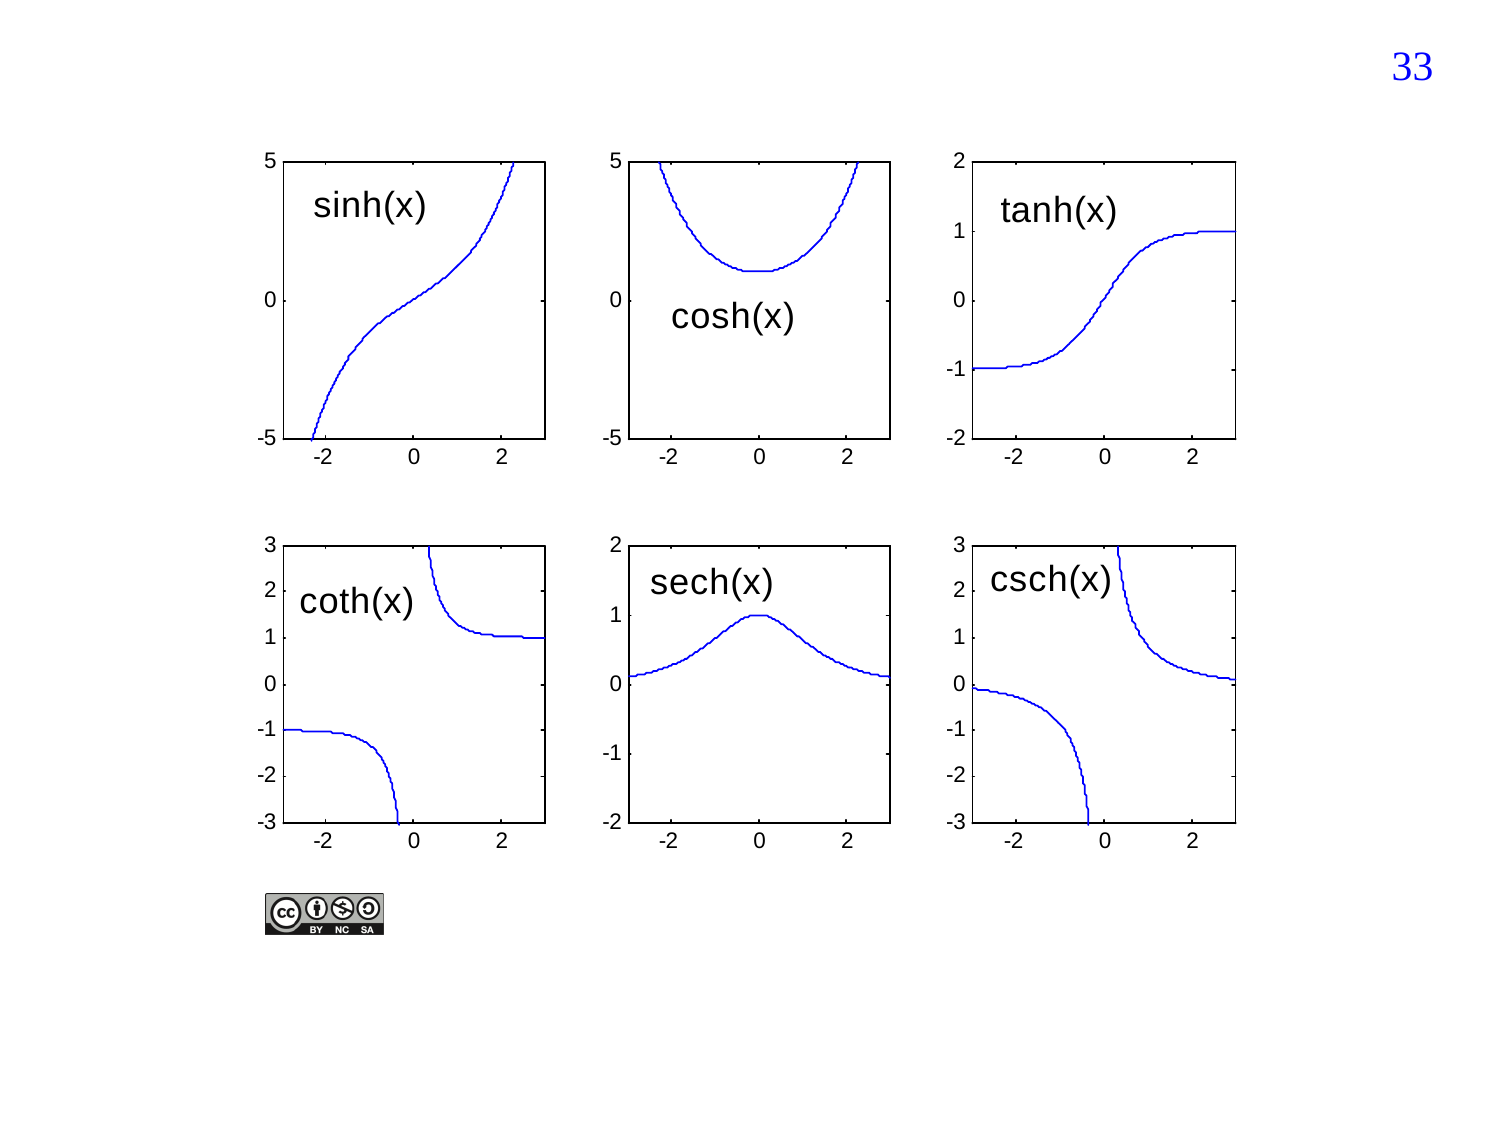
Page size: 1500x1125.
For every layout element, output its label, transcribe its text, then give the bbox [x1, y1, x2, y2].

picture [123, 101, 1352, 935]
slide_number 172 [1304, 30, 1449, 110]
